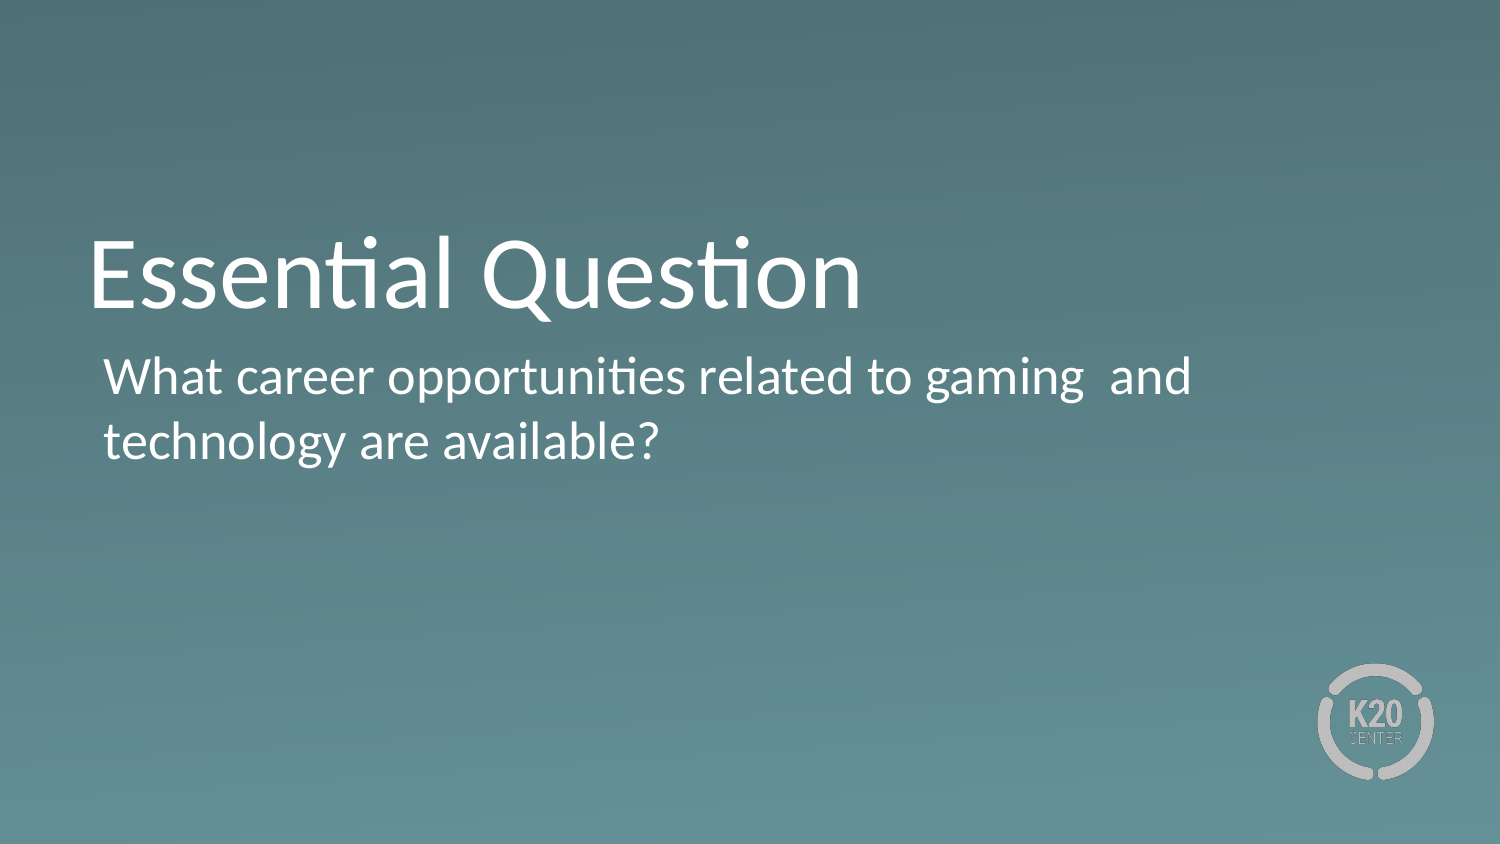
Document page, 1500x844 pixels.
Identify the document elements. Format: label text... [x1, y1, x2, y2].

picture [1300, 646, 1451, 797]
title Essential Question [86, 161, 1362, 330]
list What career opportunities related to gaming and technology are available? [86, 332, 1362, 653]
